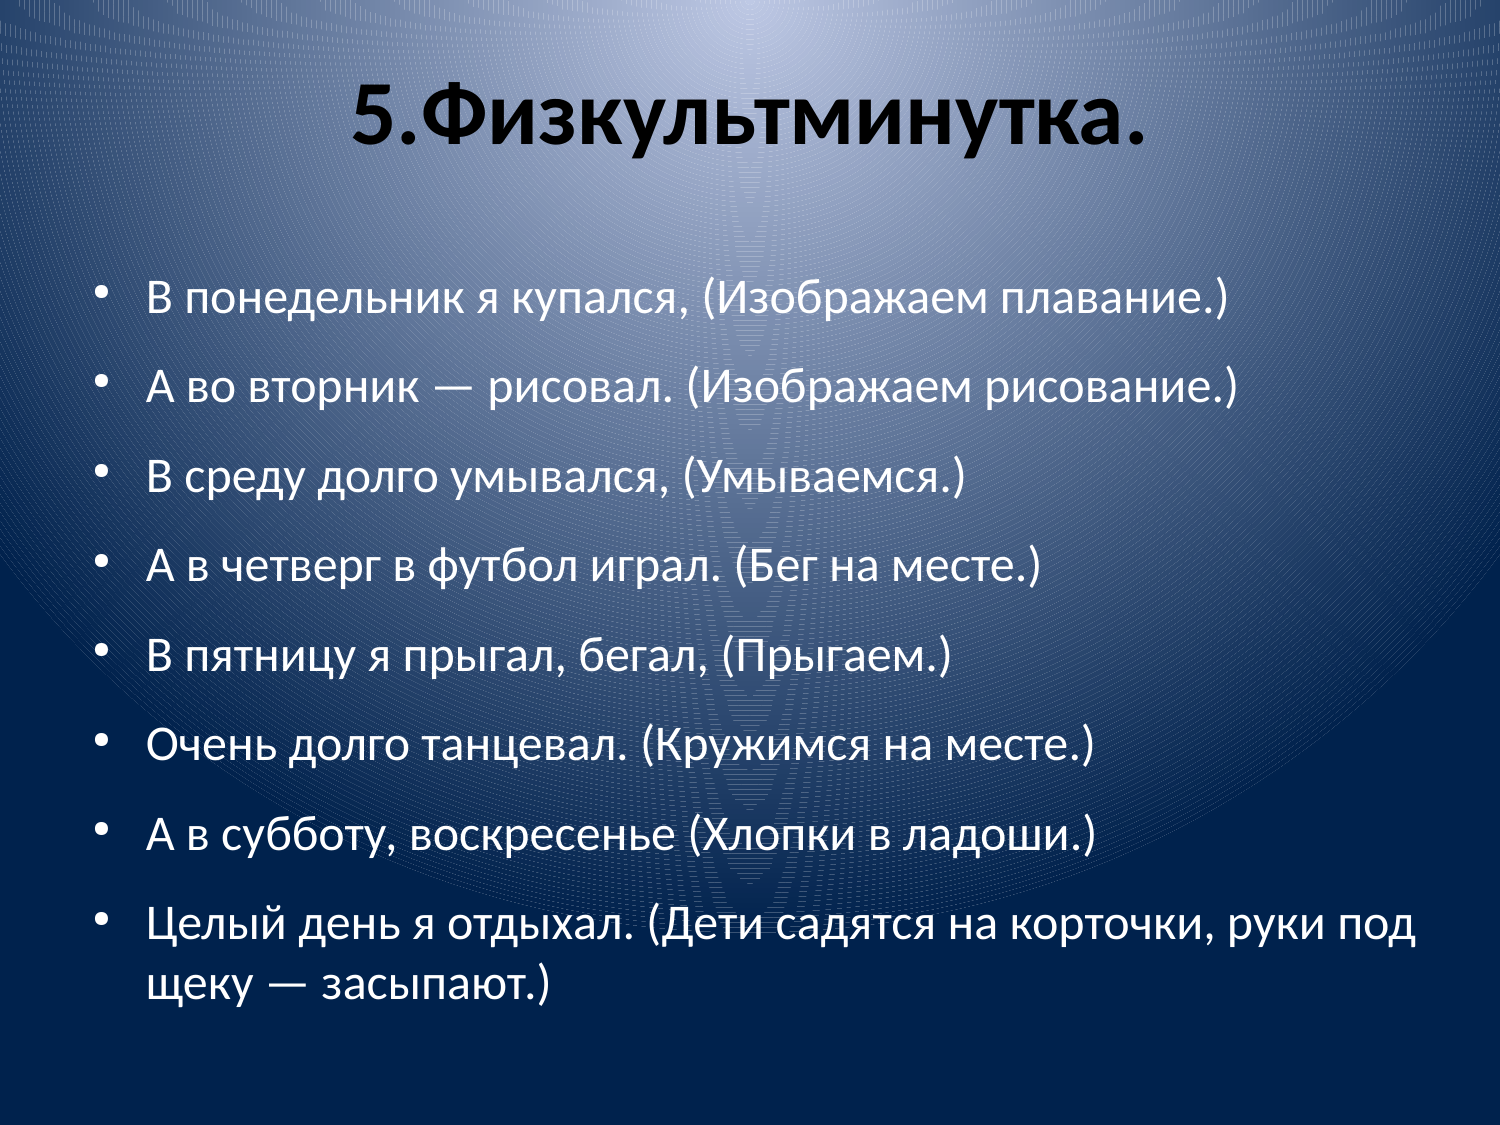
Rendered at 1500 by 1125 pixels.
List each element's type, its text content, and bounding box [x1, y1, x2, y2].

list В понедельник я купался, (Изображаем плавание.) А во вторник — рисовал. (Изображаем рисование.) В среду долго умывался, (Умываемся.) А в четверг в футбол играл. (Бег на месте.) В пятницу я прыгал, бегал, (Прыгаем.) Очень долго танцевал. (Кружимся на месте.) А в субботу, воскресенье (Хлопки в ладоши.) Целый день я отдыхал. (Дети садятся на корточки, руки под щеку — засыпают.) [75, 263, 1425, 1006]
title 5.Физкультминутка. [75, 45, 1425, 233]
